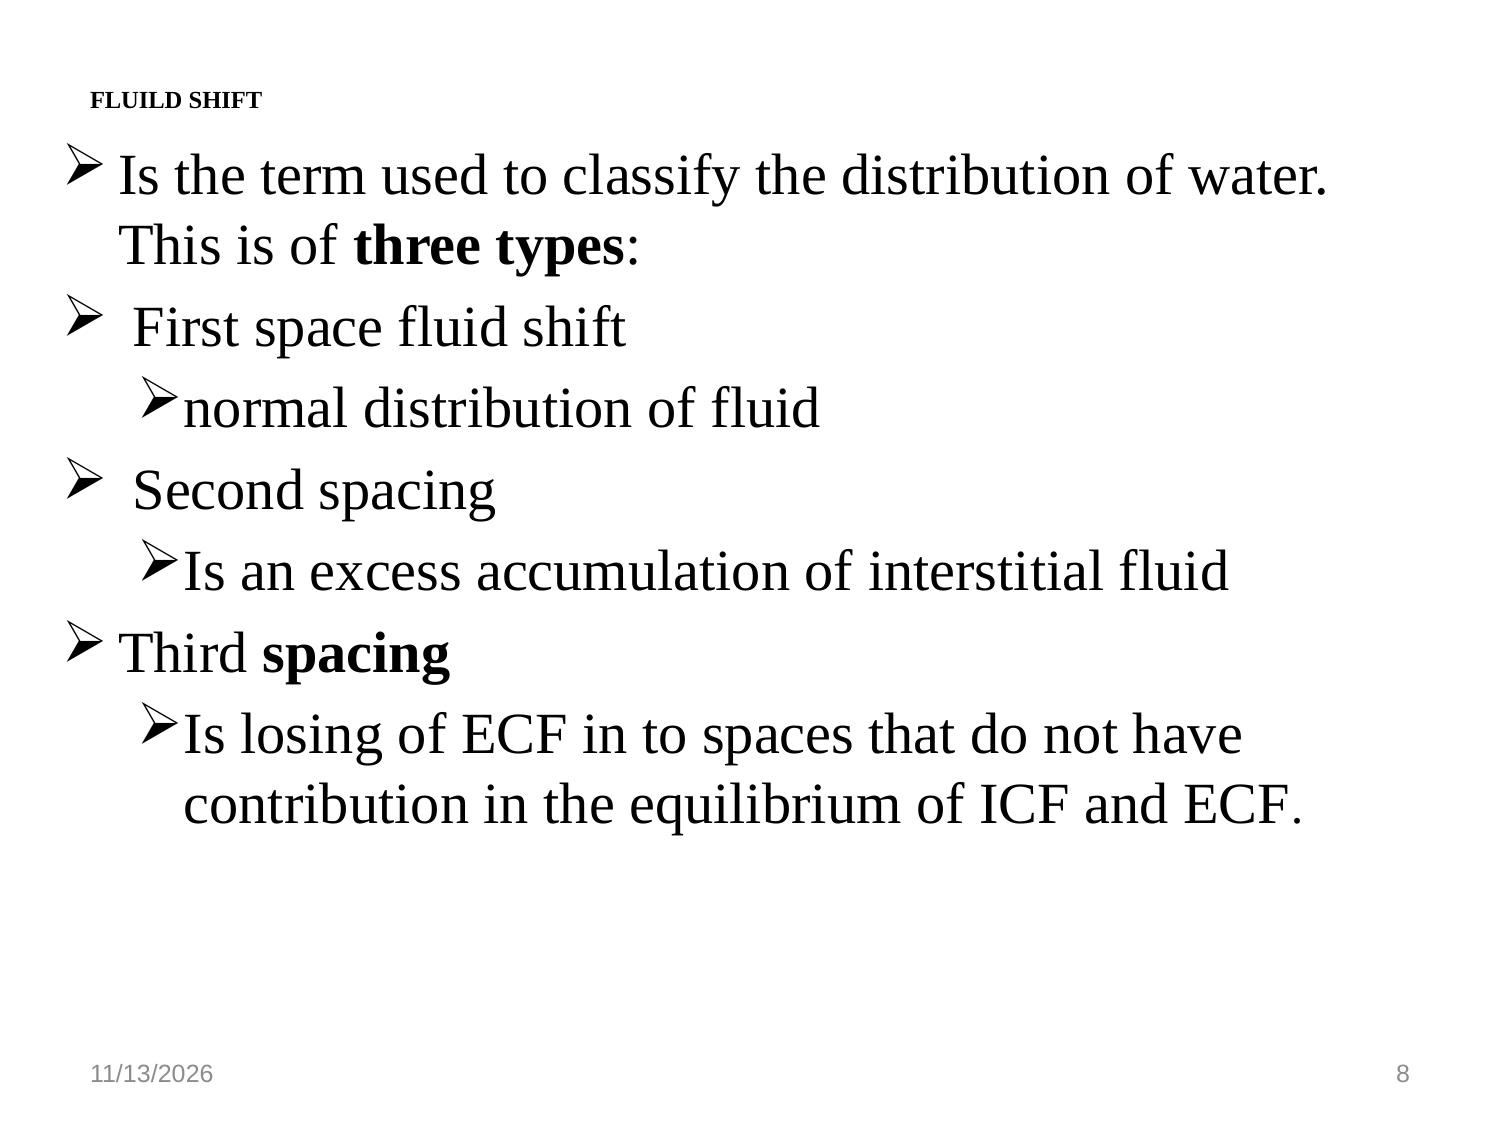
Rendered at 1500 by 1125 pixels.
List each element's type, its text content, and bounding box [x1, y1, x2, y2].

list Is the term used to classify the distribution of water. This is of three types: First space fluid shift normal distribution of fluid Second spacing Is an excess accumulation of interstitial fluid Third spacing Is losing of ECF in to spaces that do not have contribution in the equilibrium of ICF and ECF. [46, 128, 1425, 1005]
slide_number 8 [1074, 1042, 1425, 1103]
title FLUILD SHIFT [75, 45, 1425, 128]
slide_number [75, 1042, 425, 1103]
